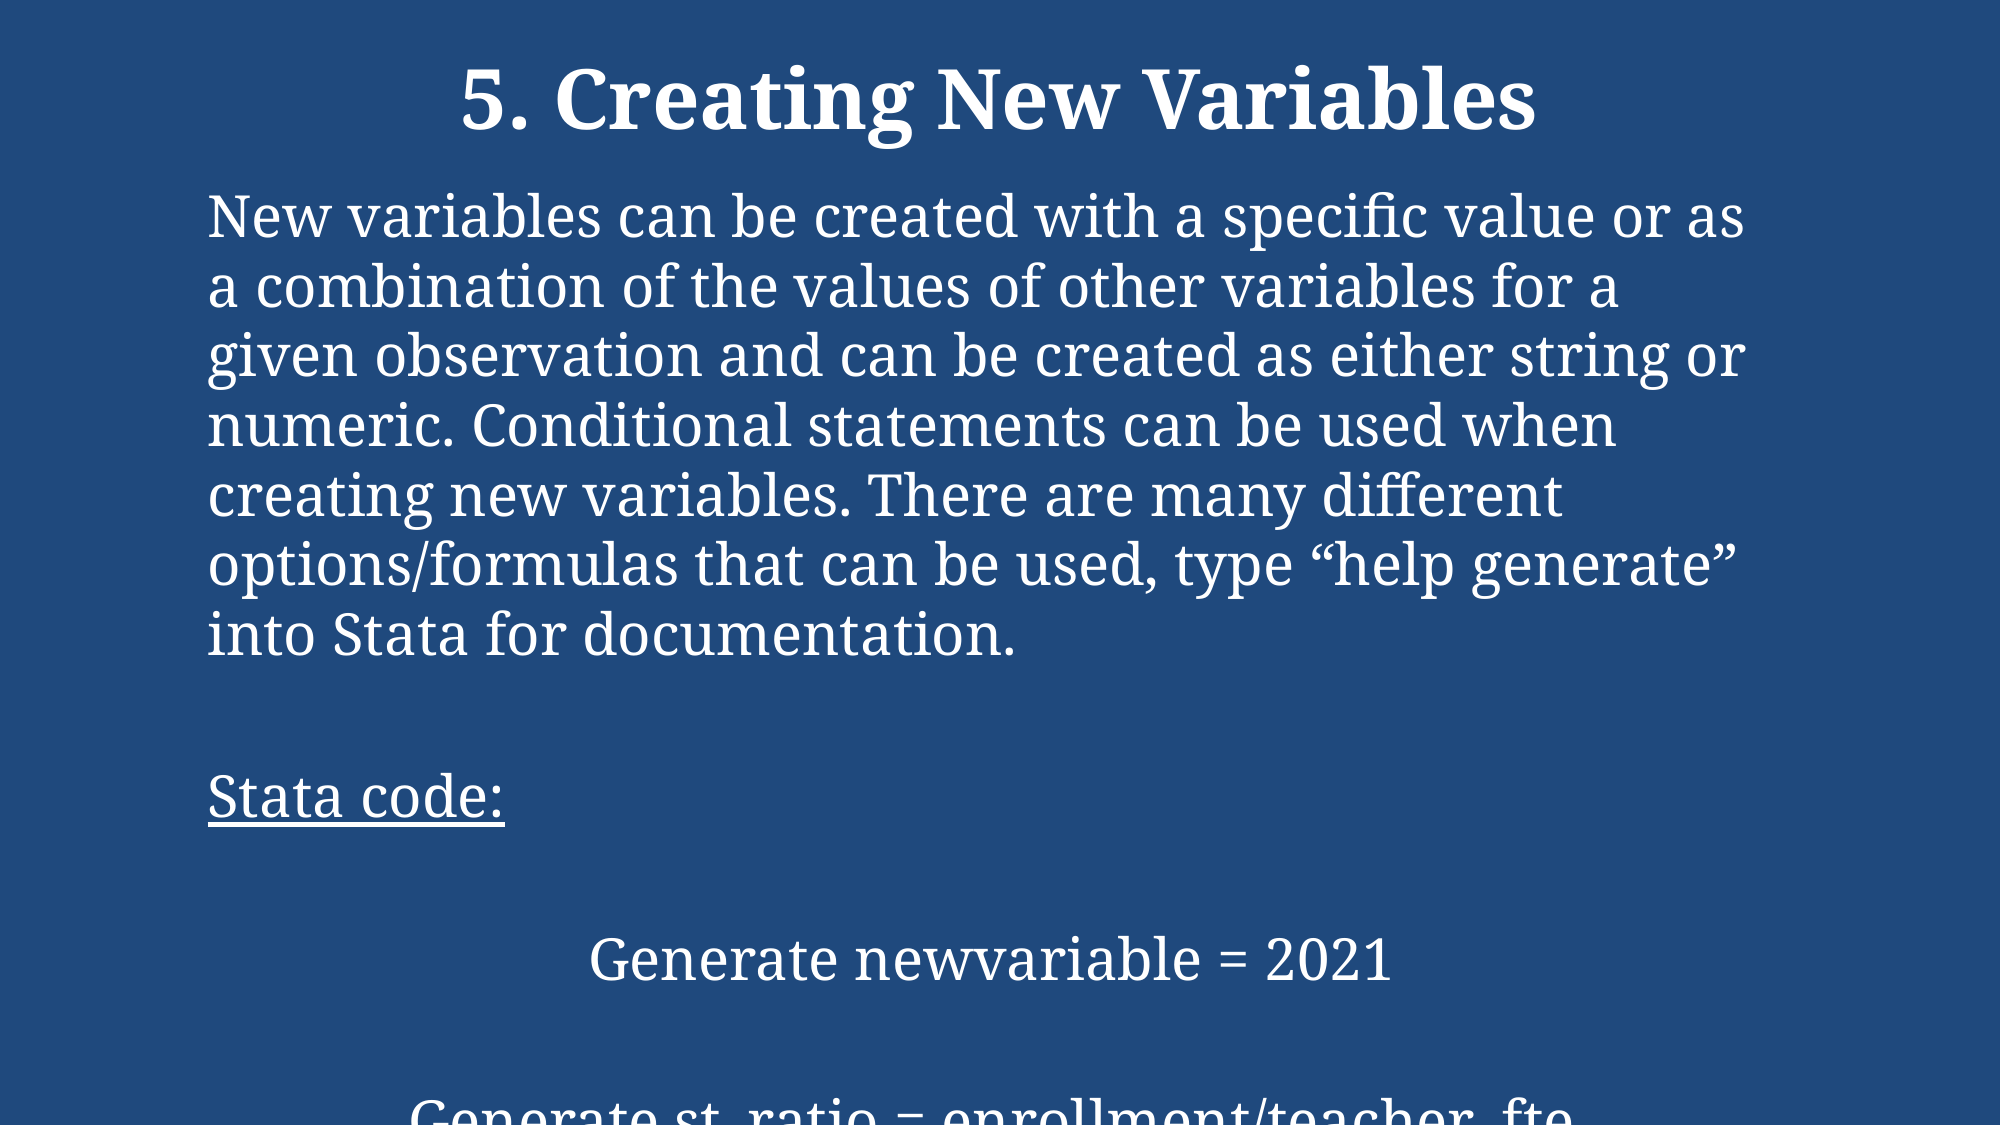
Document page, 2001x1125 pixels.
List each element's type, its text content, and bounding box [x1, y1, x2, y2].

list New variables can be created with a specific value or as a combination of the values of other variables for a given observation and can be created as either string or numeric. Conditional statements can be used when creating new variables. There are many different options/formulas that can be used, type “help generate” into Stata for documentation. Stata code: Generate newvariable = 2021 Generate st_ratio = enrollment/teacher_fte [192, 171, 1791, 1125]
title 5. Creating New Variables [275, 28, 1725, 165]
